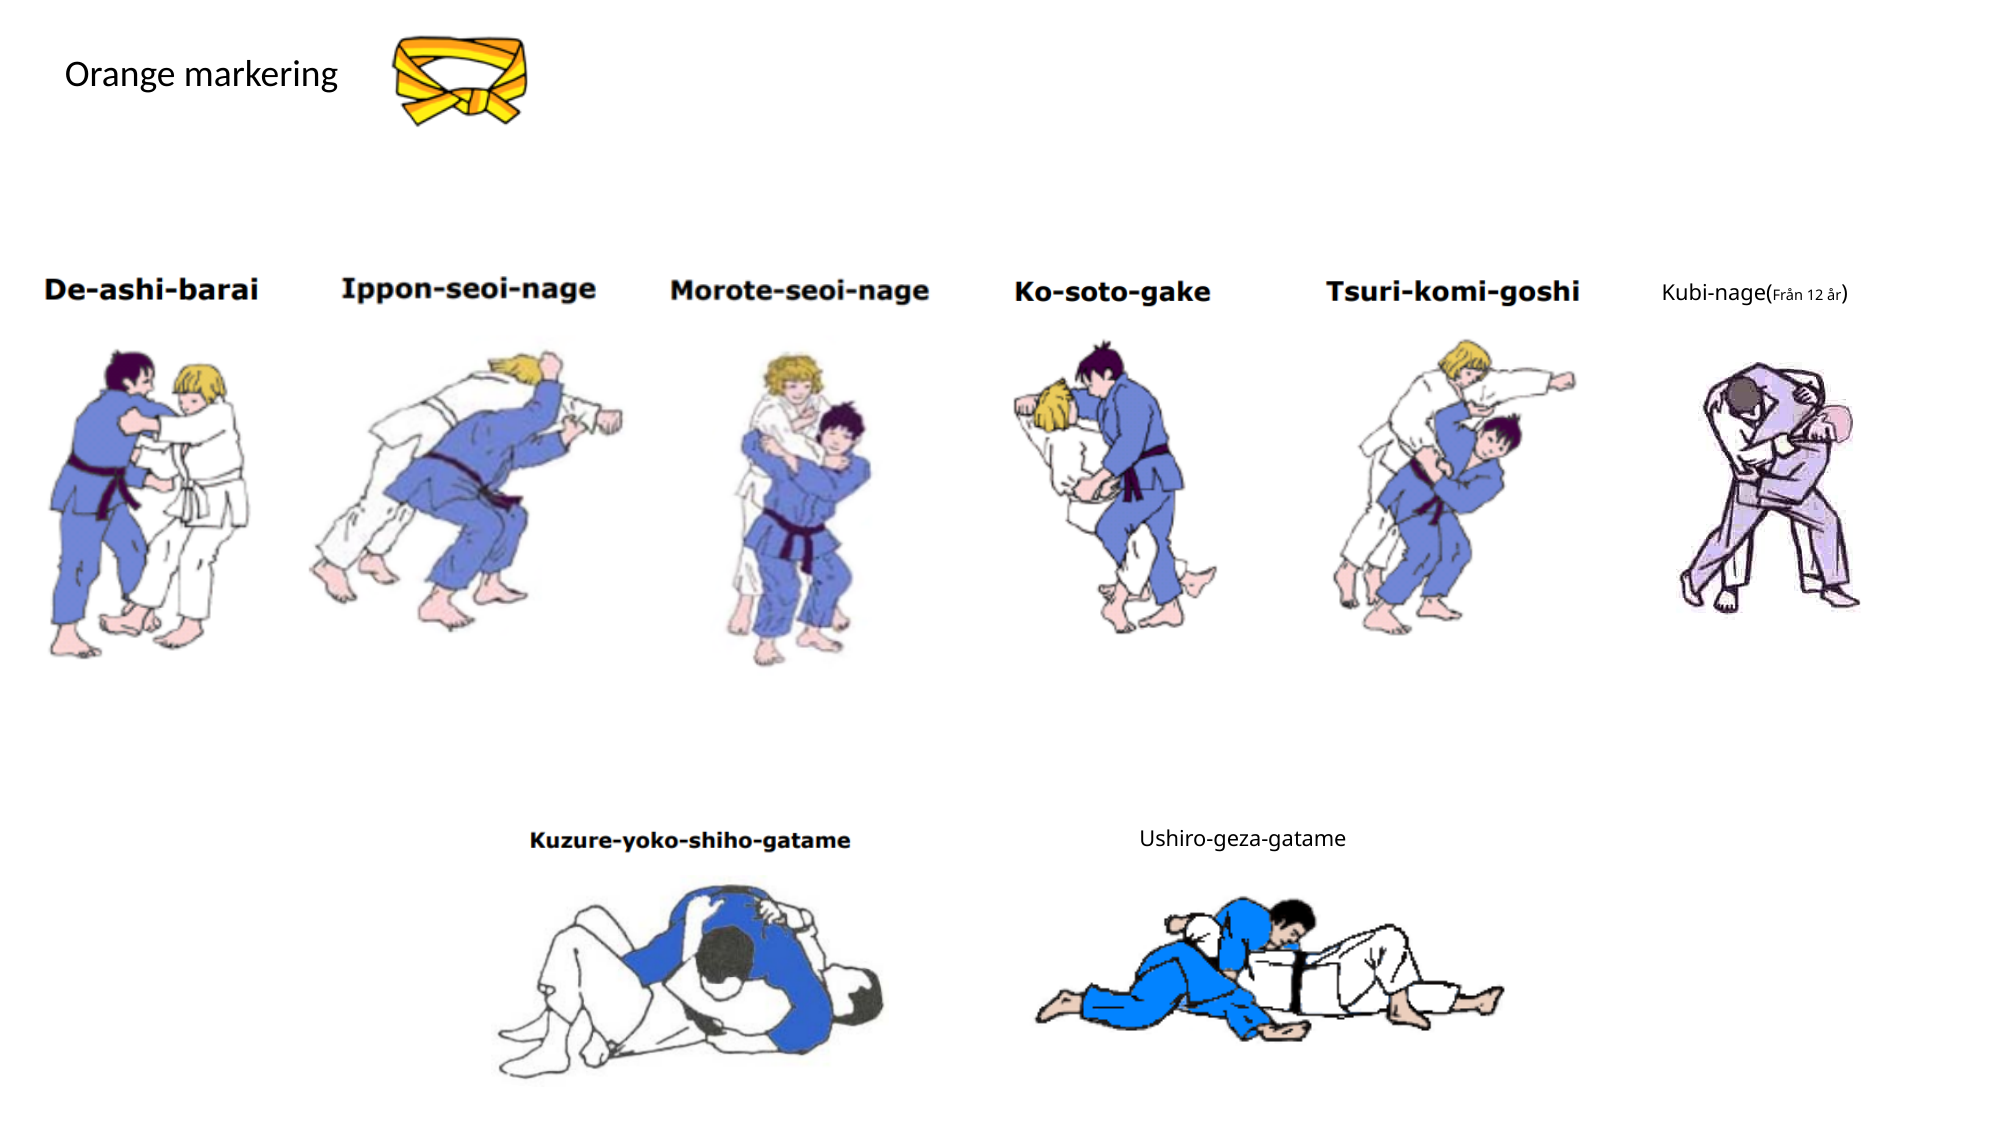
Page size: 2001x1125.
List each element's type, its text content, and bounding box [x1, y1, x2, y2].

text_box Kubi-nage(Från 12 år) [1646, 270, 1964, 313]
picture [1661, 353, 1861, 628]
picture [997, 254, 1229, 650]
picture [390, 34, 532, 129]
picture [302, 239, 632, 651]
picture [12, 242, 272, 664]
text_box Ushiro-geza-gatame [1124, 817, 1506, 859]
picture [664, 257, 937, 676]
picture [1027, 881, 1513, 1054]
picture [473, 817, 897, 1111]
text_box Orange markering [49, 41, 385, 102]
picture [1314, 251, 1592, 644]
